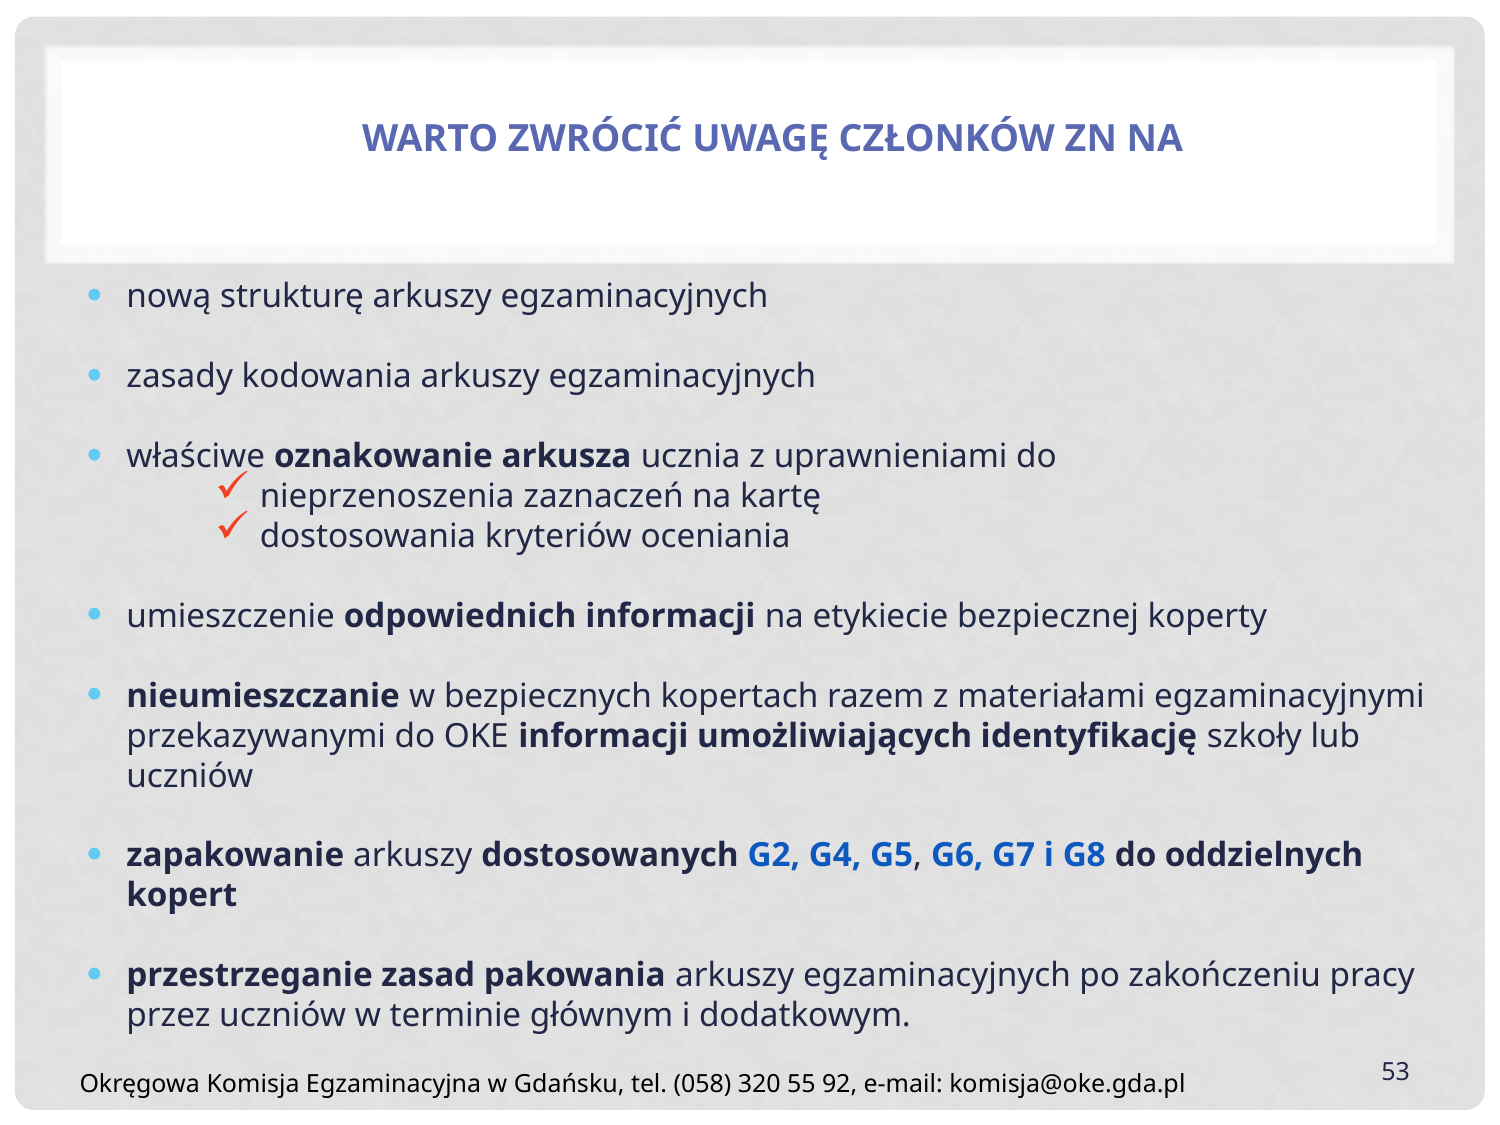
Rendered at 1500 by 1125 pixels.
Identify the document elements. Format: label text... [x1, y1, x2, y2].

slide_number 53 [1074, 1042, 1425, 1103]
list nową strukturę arkuszy egzaminacyjnych zasady kodowania arkuszy egzaminacyjnych właściwe oznakowanie arkusza ucznia z uprawnieniami do nieprzenoszenia zaznaczeń na kartę dostosowania kryteriów oceniania umieszczenie odpowiednich informacji na etykiecie bezpiecznej koperty nieumieszczanie w bezpiecznych kopertach razem z materiałami egzaminacyjnymi przekazywanymi do OKE informacji umożliwiających identyfikację szkoły lub uczniów zapakowanie arkuszy dostosowanych G2, G4, G5, G6, G7 i G8 do oddzielnych kopert przestrzeganie zasad pakowania arkuszy egzaminacyjnych po zakończeniu pracy przez uczniów w terminie głównym i dodatkowym. [53, 267, 1483, 1005]
footer [525, 1034, 1500, 1125]
title Warto zwrócić uwagę członków ZN na [206, 42, 1340, 231]
text_box Okręgowa Komisja Egzaminacyjna w Gdańsku, tel. (058) 320 55 92, e-mail: komisja@oke.gda.pl [64, 1060, 1317, 1106]
